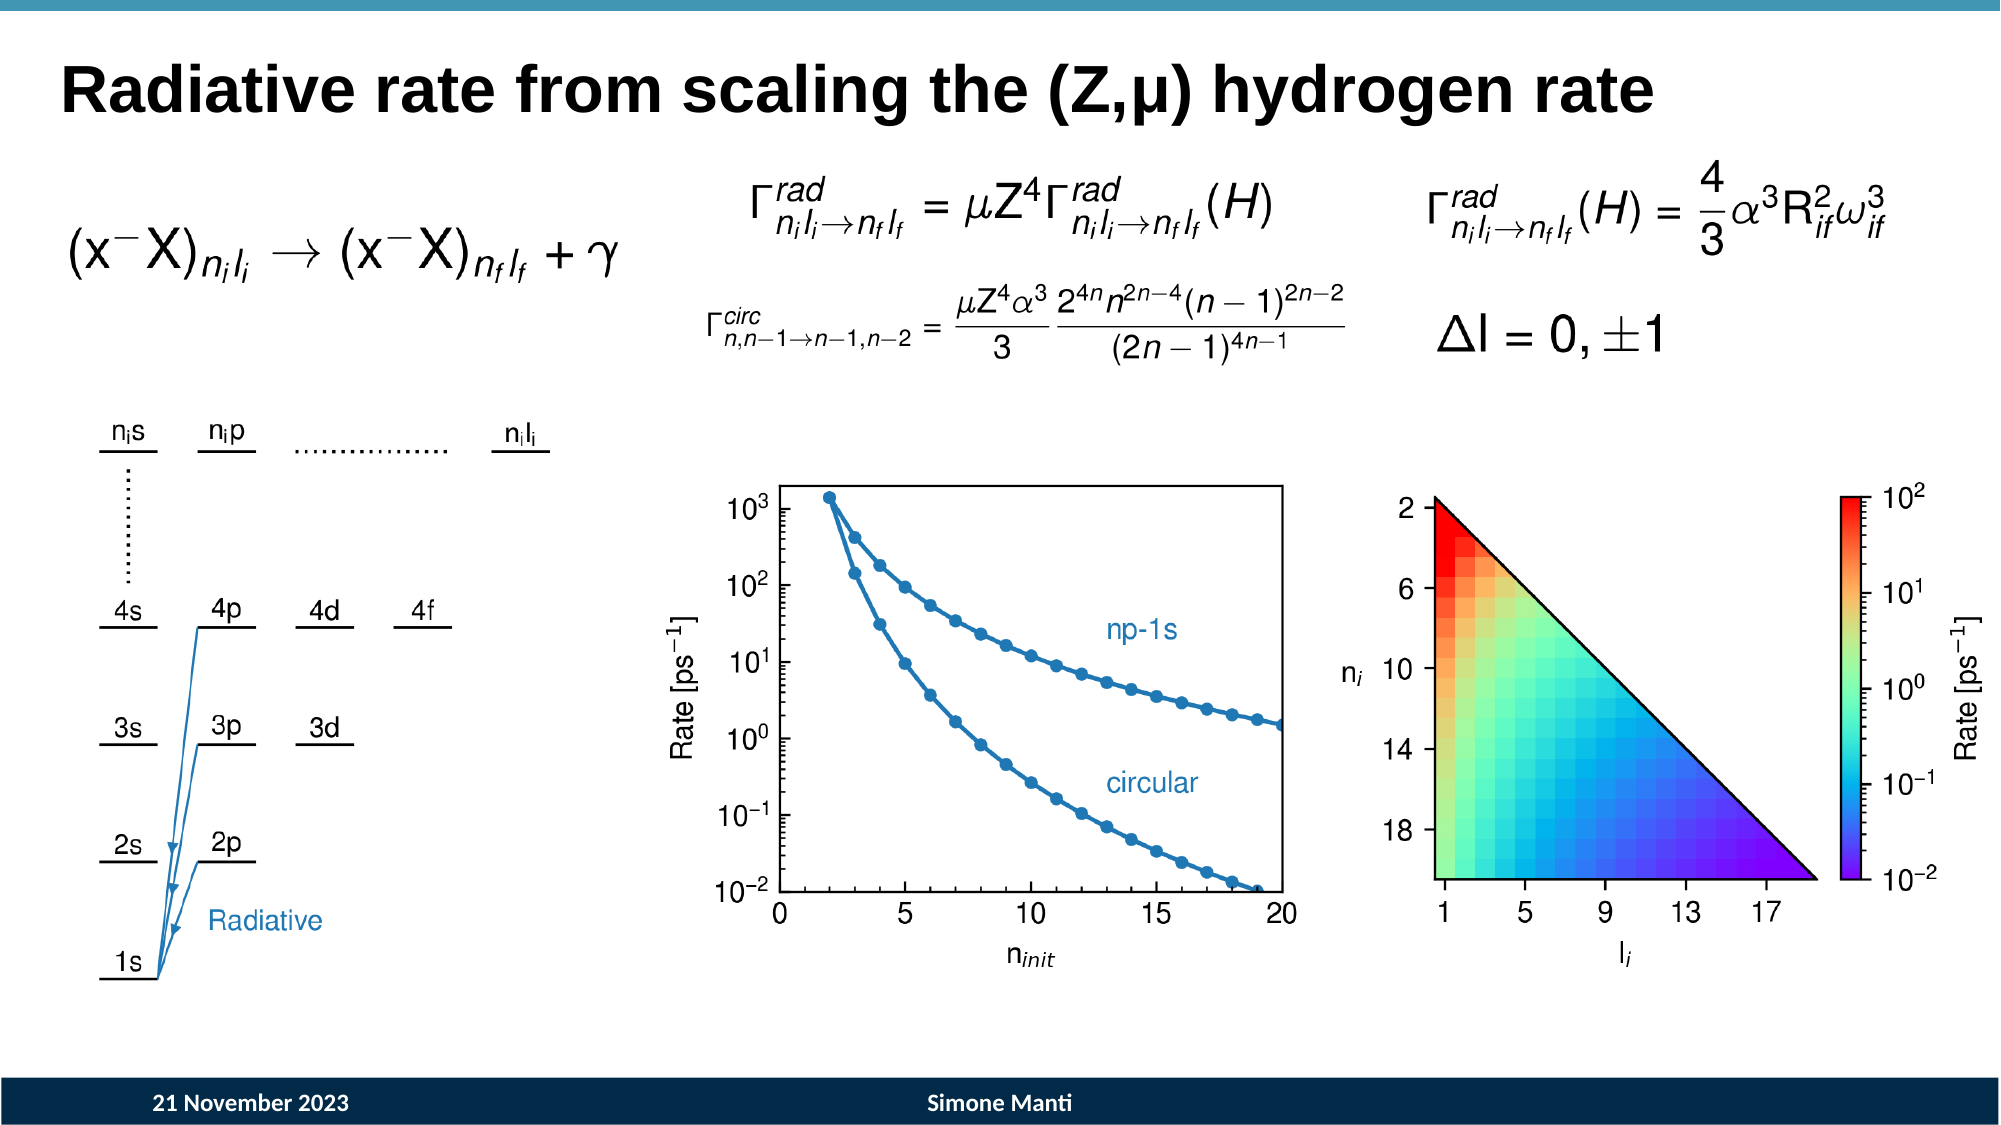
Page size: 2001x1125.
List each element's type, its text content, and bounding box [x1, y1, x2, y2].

picture [0, 333, 588, 1040]
picture [734, 162, 1289, 253]
picture [49, 208, 636, 299]
slide_number [1412, 1077, 1863, 1125]
text_box Radiative rate from scaling the (Z,μ) hydrogen rate [1, 46, 1999, 127]
text_box [0, 0, 2000, 11]
footer Simone Manti [1863, 1077, 1999, 1125]
picture [644, 464, 2000, 990]
picture [695, 274, 1359, 375]
footer Simone Manti [1, 1077, 137, 1125]
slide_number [137, 1077, 588, 1125]
footer Simone Manti [588, 1077, 1412, 1125]
picture [1412, 147, 1901, 268]
picture [1419, 298, 1685, 374]
